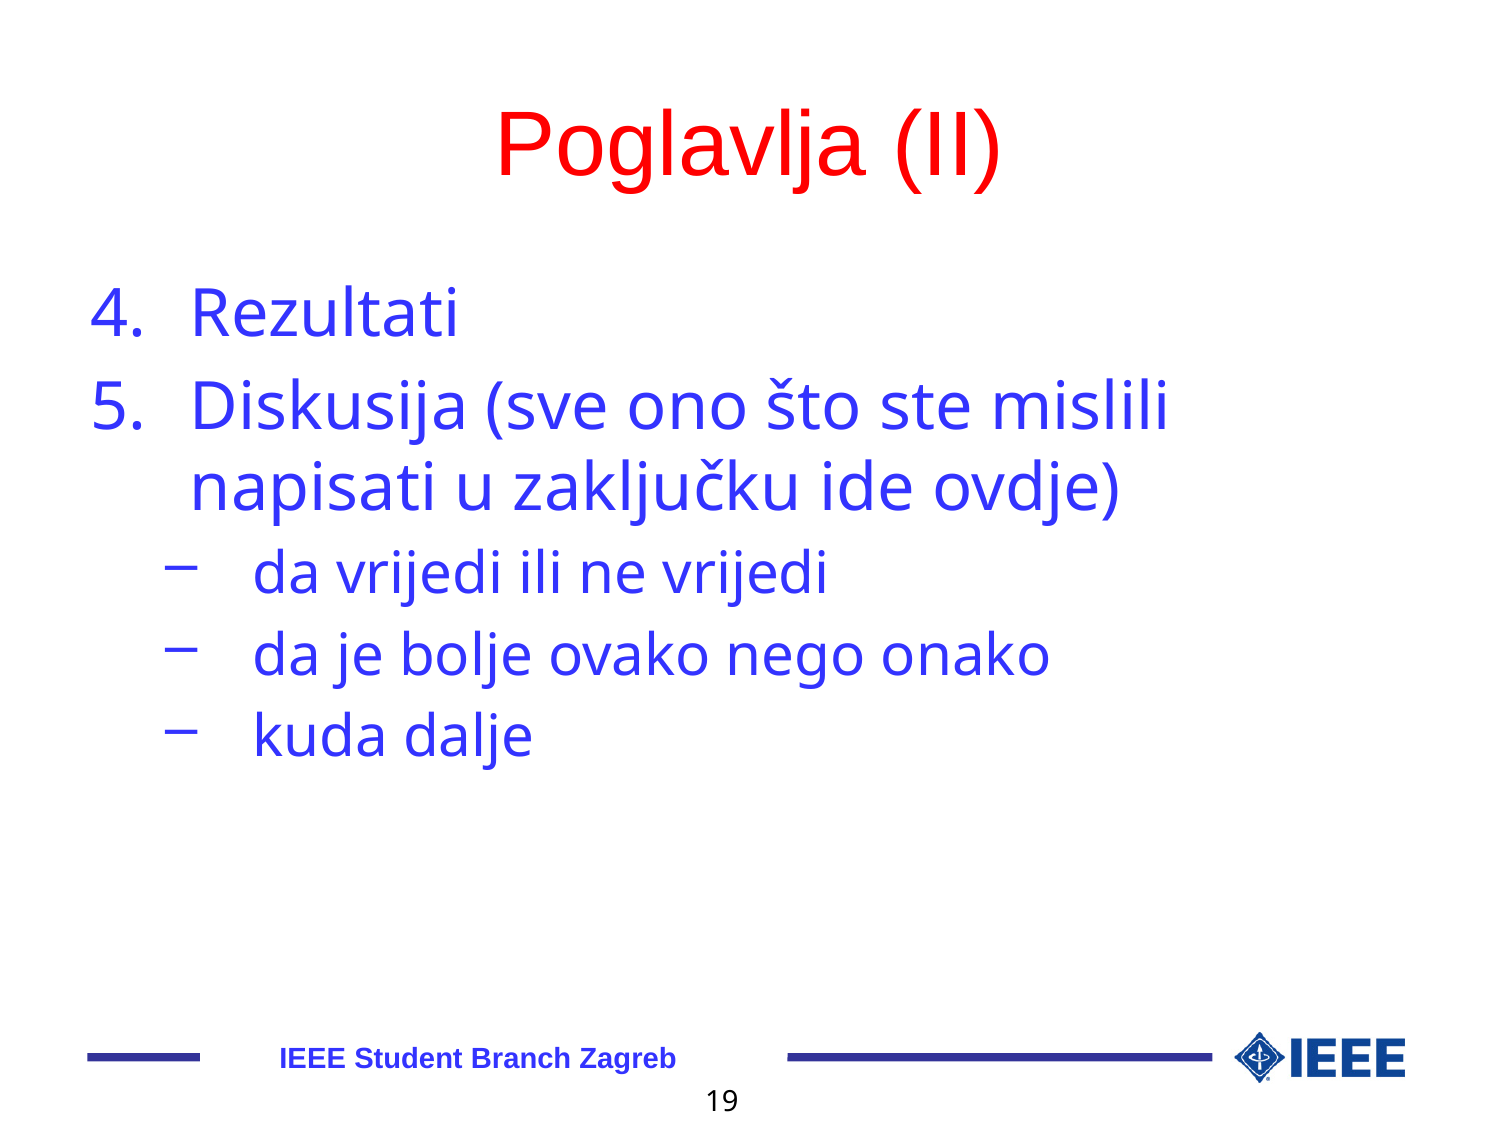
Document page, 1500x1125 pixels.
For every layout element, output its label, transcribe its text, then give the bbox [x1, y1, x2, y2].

list Rezultati Diskusija (sve ono što ste mislili napisati u zaključku ide ovdje) da vrijedi ili ne vrijedi da je bolje ovako nego onako kuda dalje [74, 262, 1426, 1006]
title Poglavlja (II) [74, 44, 1426, 233]
footer IEEE Student Branch Zagreb [240, 1031, 716, 1110]
picture [1231, 1030, 1406, 1084]
